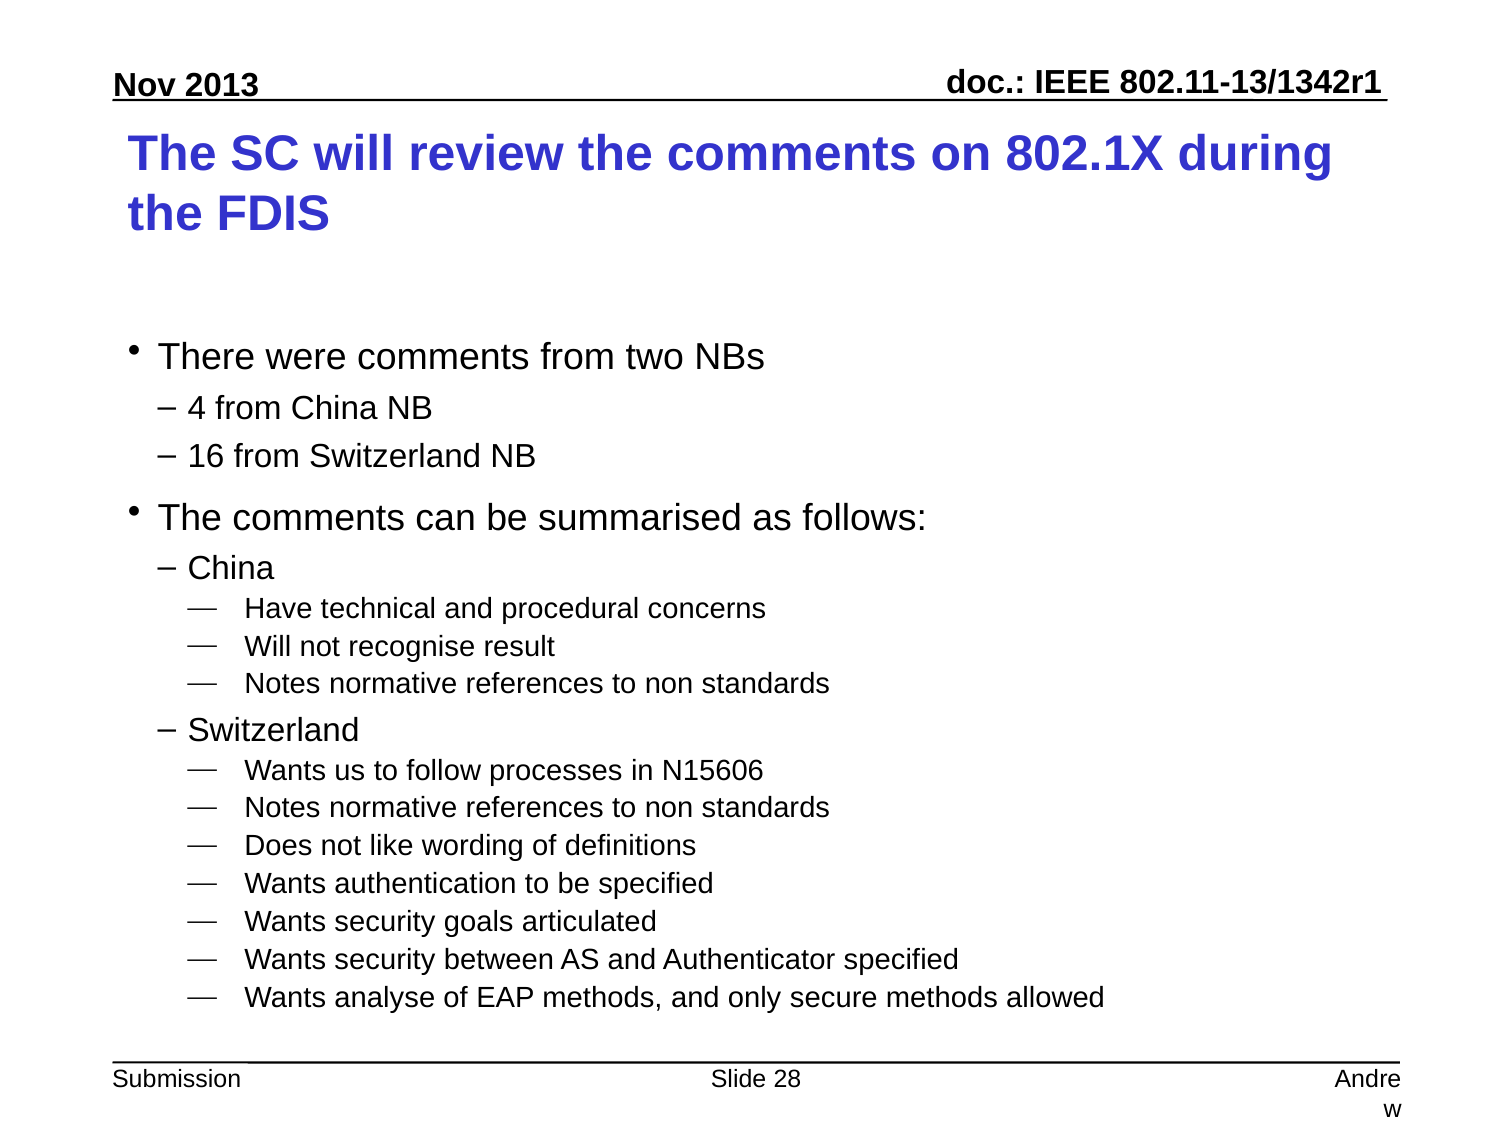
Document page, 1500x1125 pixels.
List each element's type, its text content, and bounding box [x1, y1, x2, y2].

slide_number Slide 28 [709, 1061, 803, 1093]
title The SC will review the comments on 802.1X during the FDIS [112, 112, 1388, 288]
footer Andrew Myles, Cisco [1320, 1061, 1402, 1093]
list There were comments from two NBs 4 from China NB 16 from Switzerland NB The comments can be summarised as follows: China Have technical and procedural concerns Will not recognise result Notes normative references to non standards Switzerland Wants us to follow processes in N15606 Notes normative references to non standards Does not like wording of definitions Wants authentication to be specified Wants security goals articulated Wants security between AS and Authenticator specified Wants analyse of EAP methods, and only secure methods allowed [112, 324, 1388, 1000]
